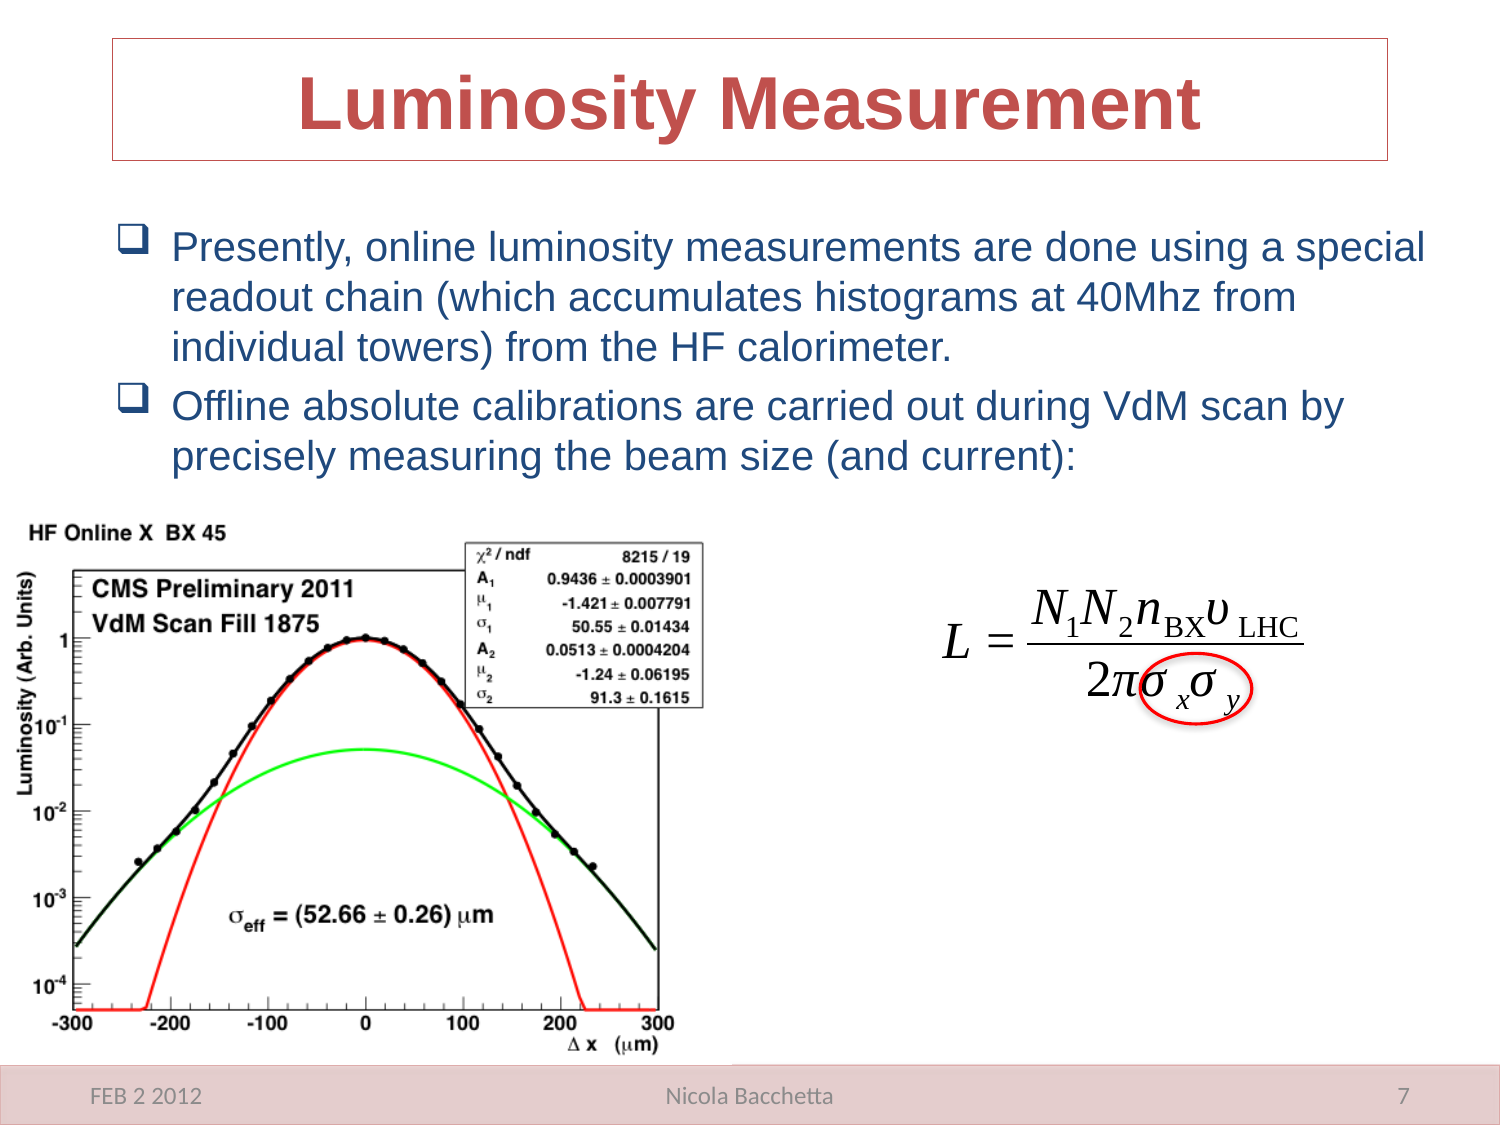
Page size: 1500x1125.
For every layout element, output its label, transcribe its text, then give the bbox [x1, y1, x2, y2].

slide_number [75, 1074, 425, 1125]
text_box [74, 177, 1425, 515]
text_box [732, 517, 1425, 769]
footer Nicola Bacchetta [512, 1065, 988, 1125]
title Luminosity Measurement [112, 38, 1388, 161]
text_box Presently, online luminosity measurements are done using a special readout chain (which accumulates histograms at 40Mhz from individual towers) from the HF calorimeter. Offline absolute calibrations are carried out during VdM scan by precisely measuring the beam size (and current): [99, 212, 1450, 517]
slide_number 7 [1074, 1065, 1425, 1125]
picture [0, 516, 732, 1066]
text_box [933, 580, 1312, 725]
